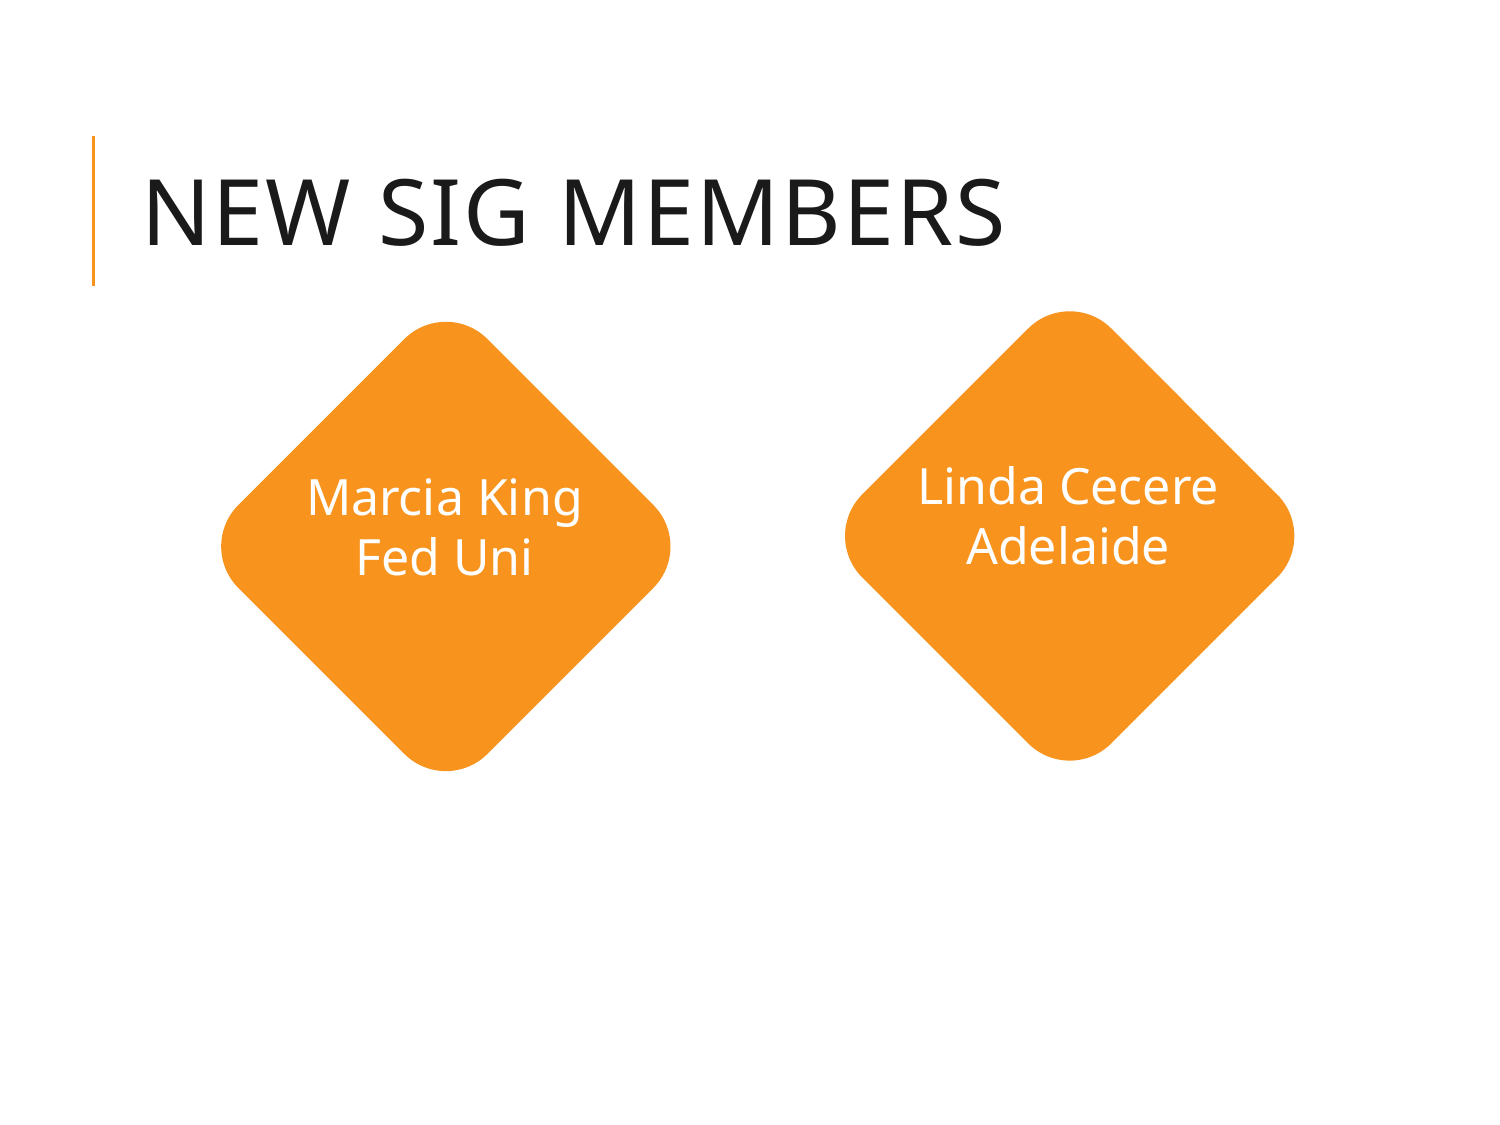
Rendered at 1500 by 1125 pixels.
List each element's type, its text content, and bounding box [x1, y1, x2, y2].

text_box [283, 320, 609, 458]
text_box Marcia King Fed Uni [275, 458, 614, 593]
title New SIG members [126, 96, 1322, 342]
text_box Linda Cecere Adelaide [899, 447, 1238, 583]
text_box [907, 309, 1232, 447]
text_box [219, 463, 672, 773]
text_box [843, 453, 1296, 762]
